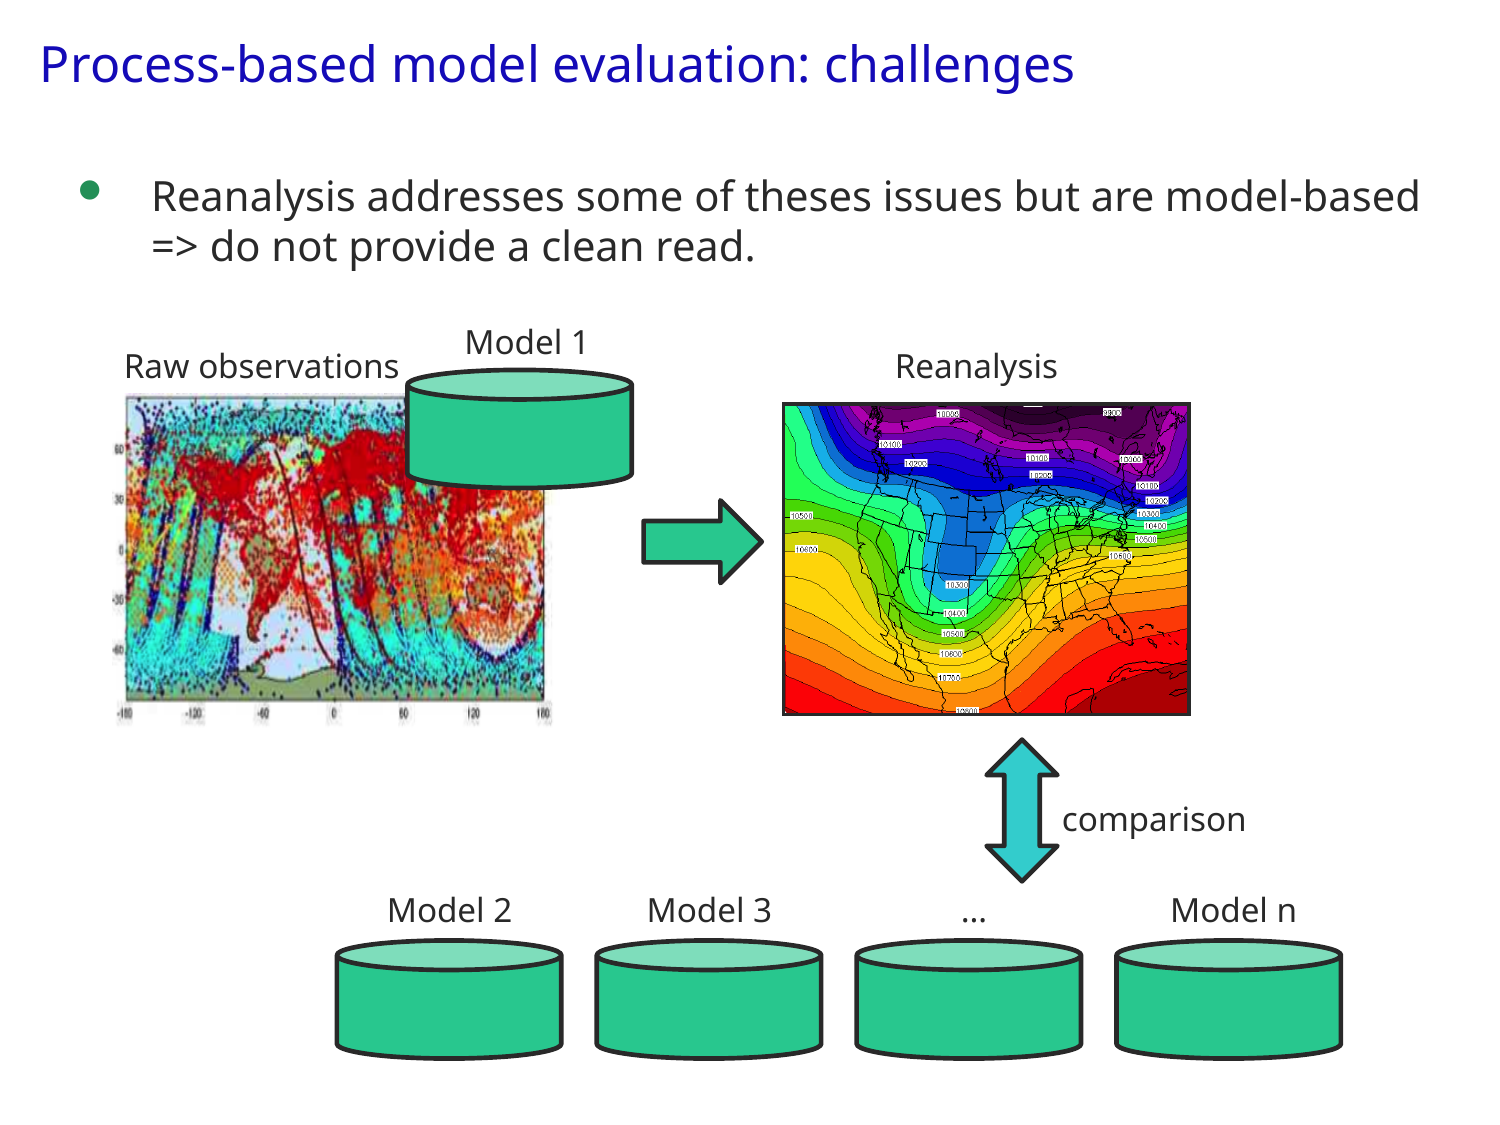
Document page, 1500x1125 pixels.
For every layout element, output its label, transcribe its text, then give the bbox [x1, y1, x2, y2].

text_box Reanalysis [879, 338, 1073, 393]
text_box Model 2 [372, 881, 537, 937]
text_box Raw observations [109, 338, 415, 393]
text_box [1116, 940, 1341, 1059]
text_box [596, 940, 822, 969]
text_box comparison [1047, 790, 1262, 846]
title Process-based model evaluation: challenges [24, 12, 1463, 113]
picture [111, 393, 562, 733]
text_box … [945, 881, 1002, 937]
picture [785, 405, 1188, 713]
text_box [530, 370, 632, 487]
text_box Model 1 [449, 314, 605, 370]
title Inference from numerical simulations [1116, 940, 1341, 969]
text_box [415, 370, 632, 398]
text_box Model 3 [631, 881, 796, 937]
text_box [336, 940, 562, 1059]
text_box [643, 500, 762, 584]
list Reanalysis addresses some of theses issues but are model-based => do not provide a clean read. [62, 162, 1463, 950]
text_box Risk estimates may be insufficiently reliable. [856, 940, 1080, 969]
text_box [986, 739, 1058, 882]
text_box Model n [1155, 881, 1313, 937]
text_box [596, 940, 822, 1059]
text_box [856, 940, 1082, 1059]
title Outline [338, 940, 562, 969]
